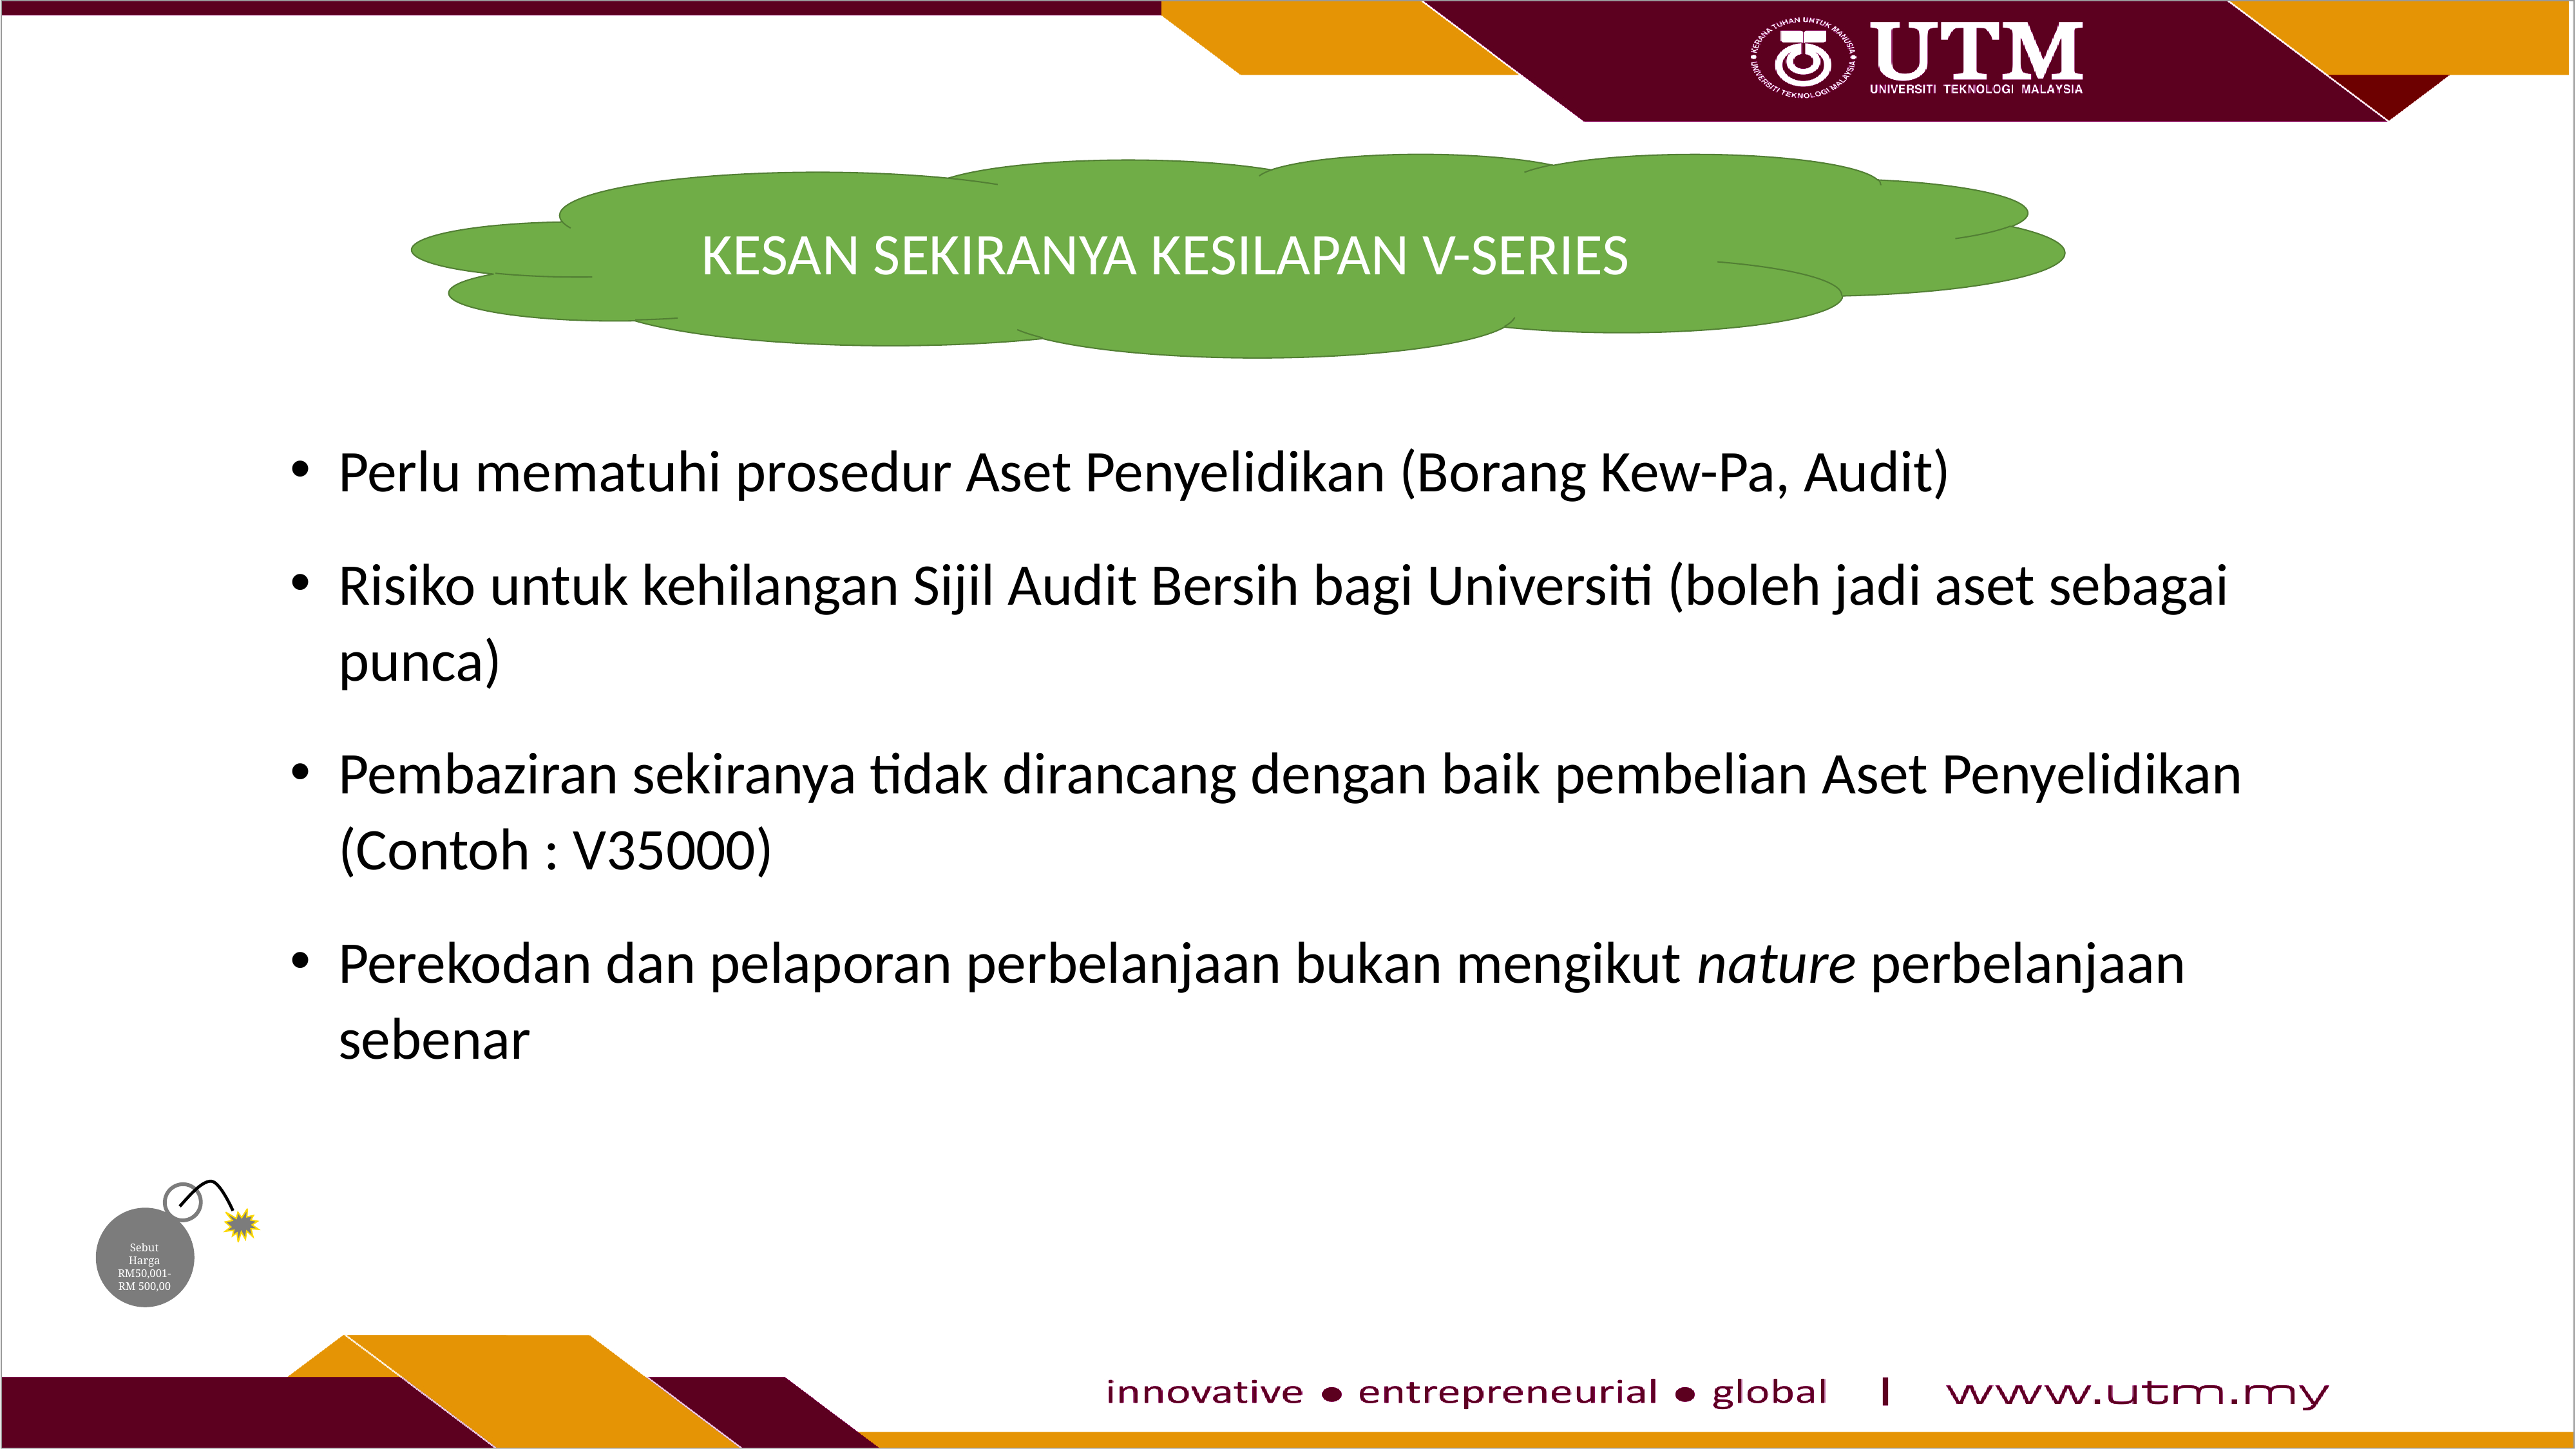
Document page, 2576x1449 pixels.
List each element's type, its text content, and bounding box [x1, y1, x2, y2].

text_box KESAN SEKIRANYA KESILAPAN V-SERIES [410, 153, 2066, 359]
title [177, 77, 2399, 357]
picture [0, 0, 2576, 1449]
list Perlu mematuhi prosedur Aset Penyelidikan (Borang Kew-Pa, Audit) Risiko untuk kehilangan Sijil Audit Bersih bagi Universiti (boleh jadi aset sebagai punca) Pembaziran sekiranya tidak dirancang dengan baik pembelian Aset Penyelidikan (Contoh : V35000) Perekodan dan pelaporan perbelanjaan bukan mengikut nature perbelanjaan sebenar [280, 422, 2269, 1143]
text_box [95, 1180, 258, 1307]
